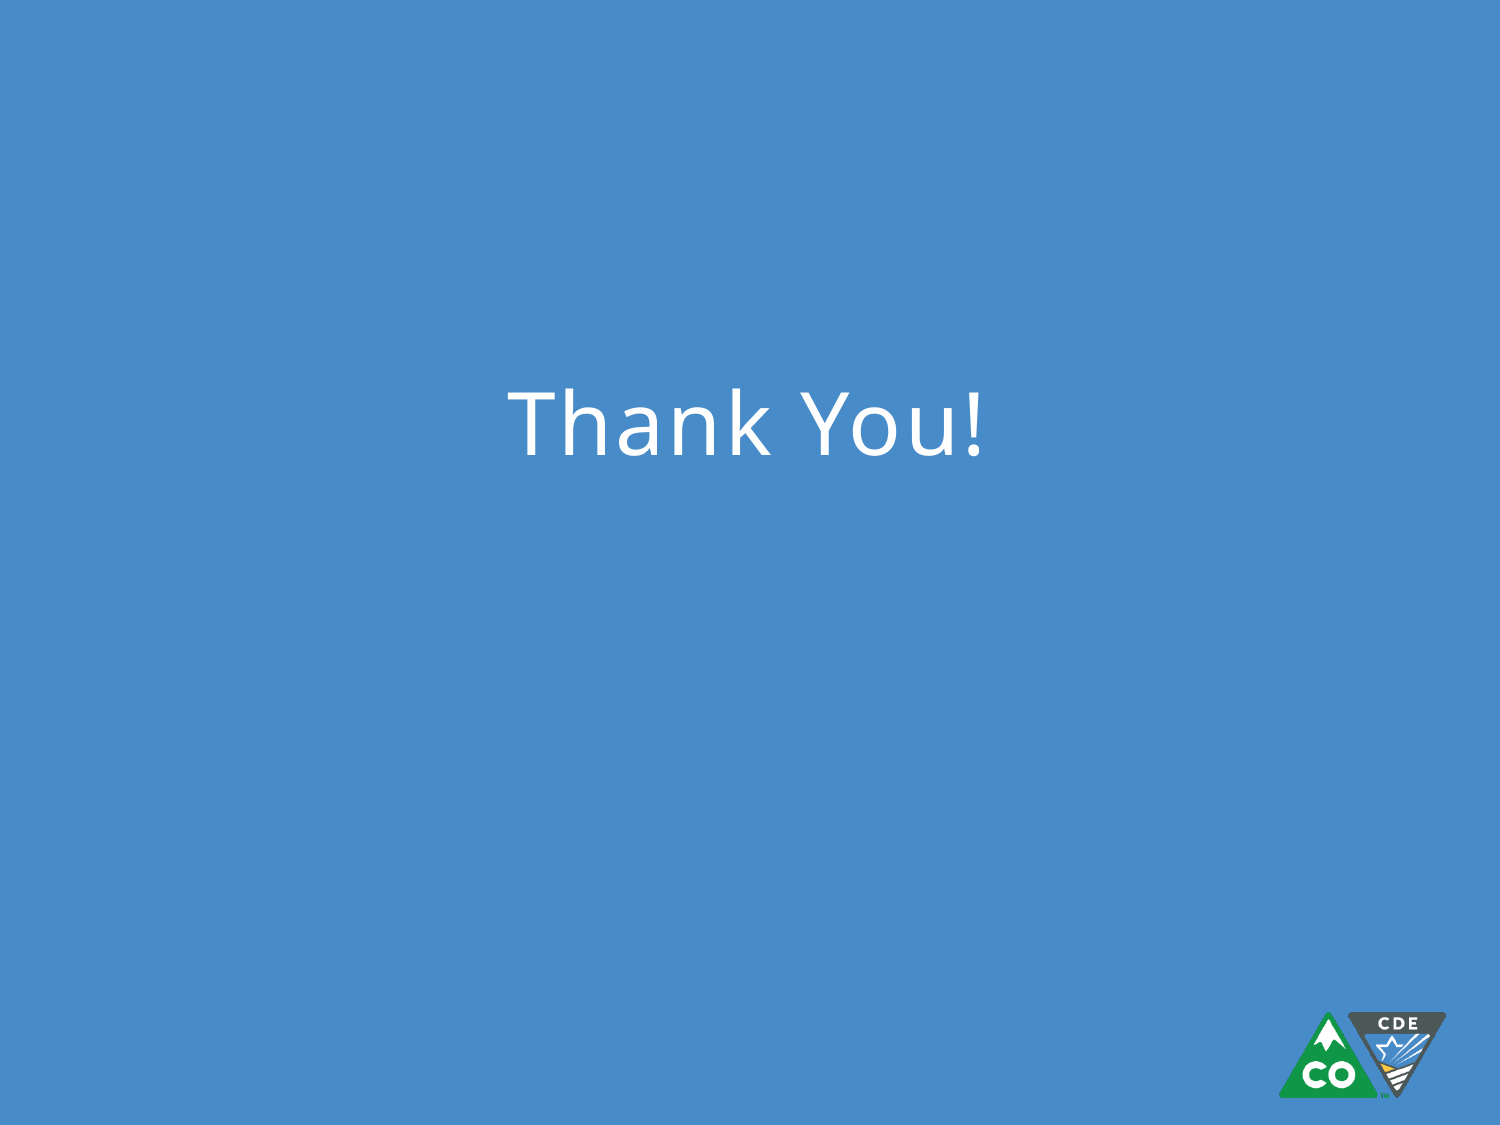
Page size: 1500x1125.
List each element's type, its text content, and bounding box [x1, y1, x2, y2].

title Thank You! [62, 285, 1431, 556]
